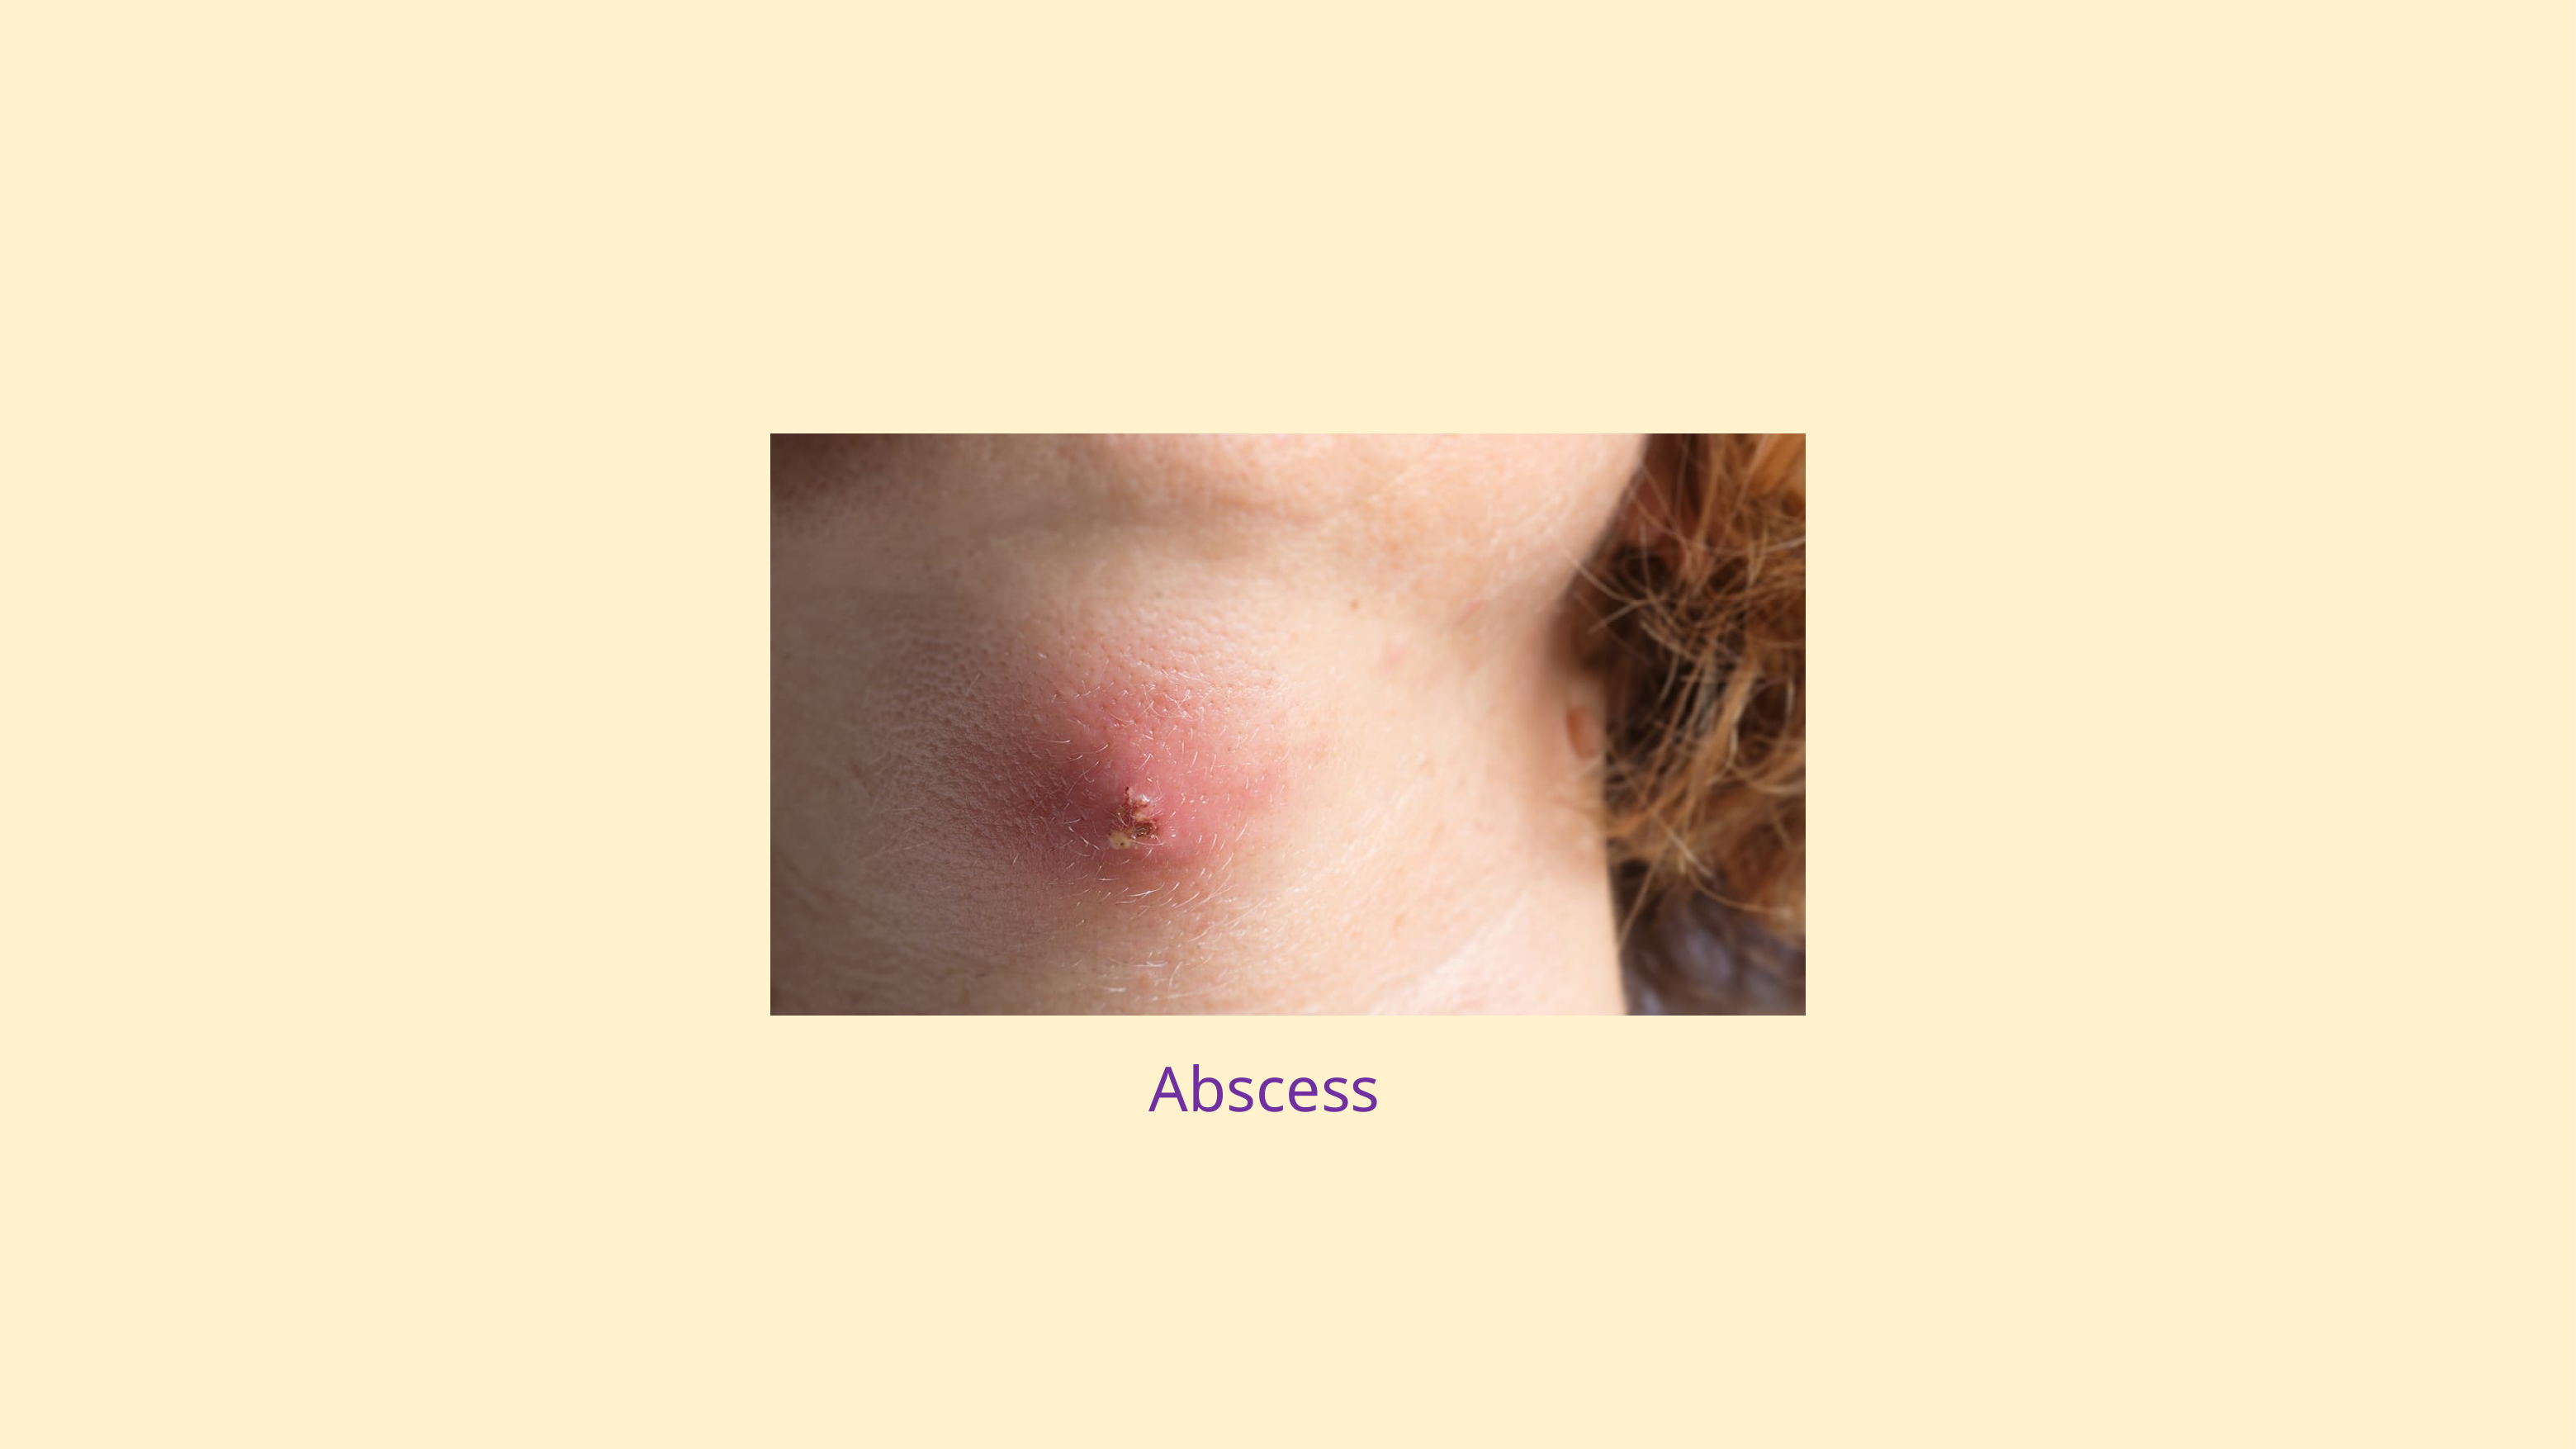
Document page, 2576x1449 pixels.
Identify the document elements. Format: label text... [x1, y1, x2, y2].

picture [770, 433, 1806, 1016]
text_box Abscess [1136, 1043, 1394, 1130]
